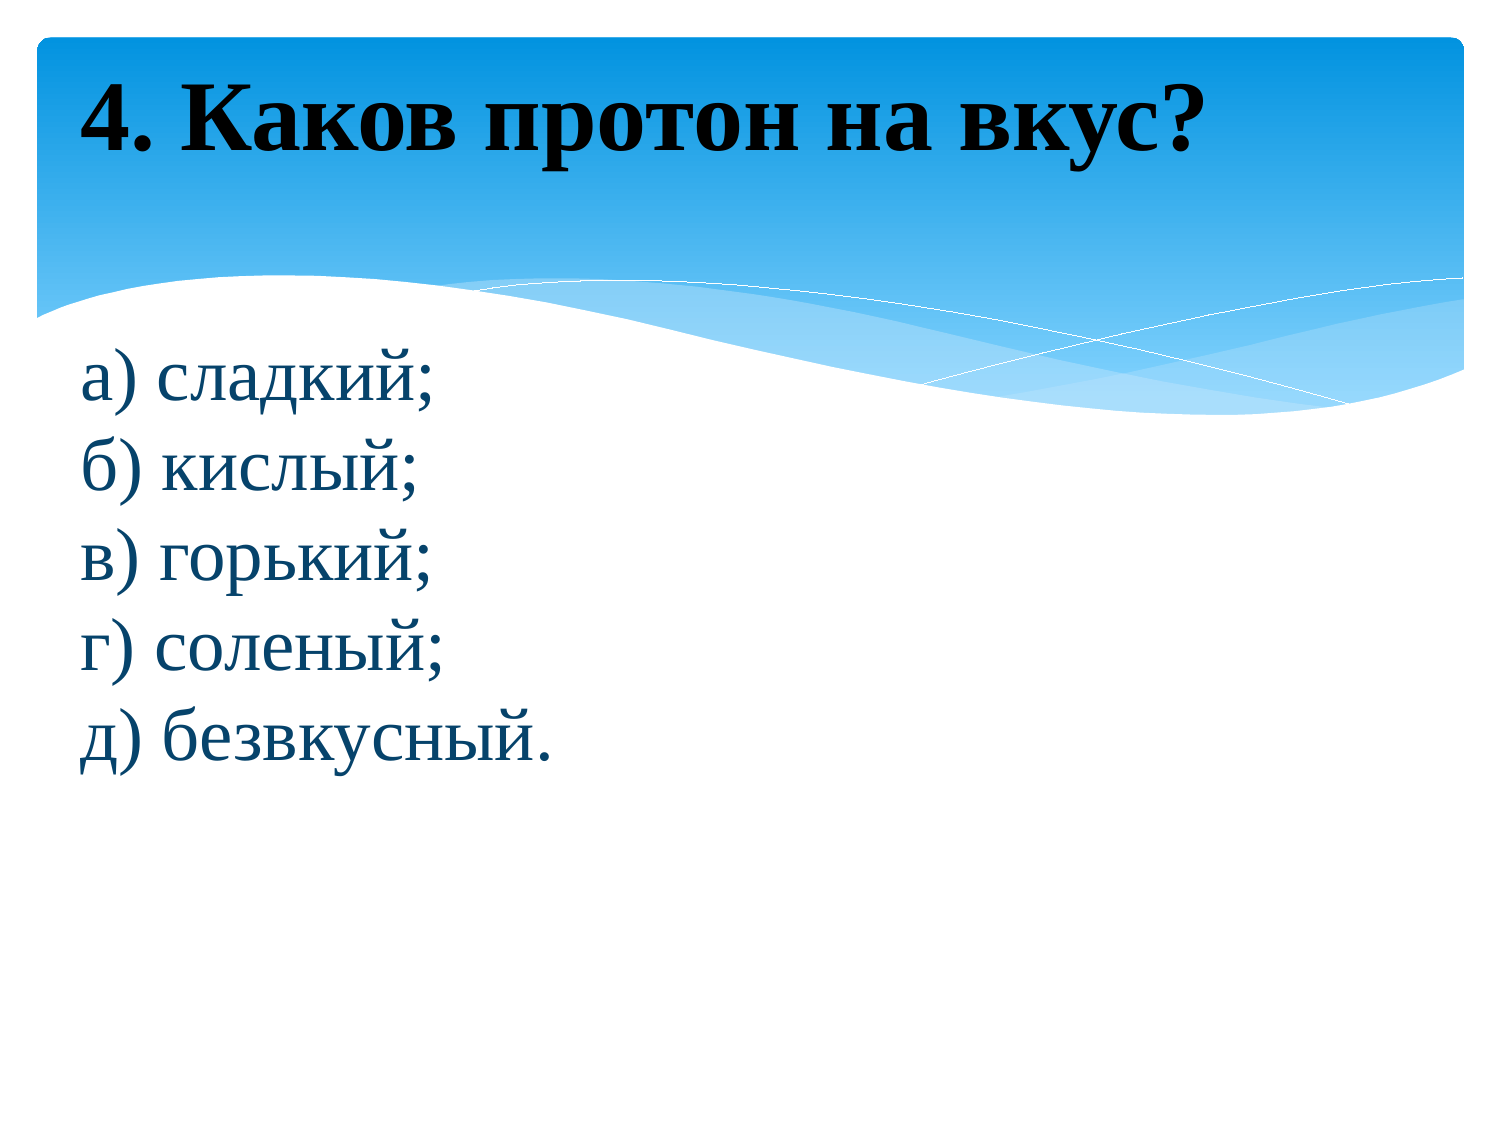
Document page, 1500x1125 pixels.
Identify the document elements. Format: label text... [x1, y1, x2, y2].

list 4. Каков протон на вкус? а) сладкий; б) кислый; в) горький; г) соленый; д) безвкусный. [64, 42, 1447, 1005]
